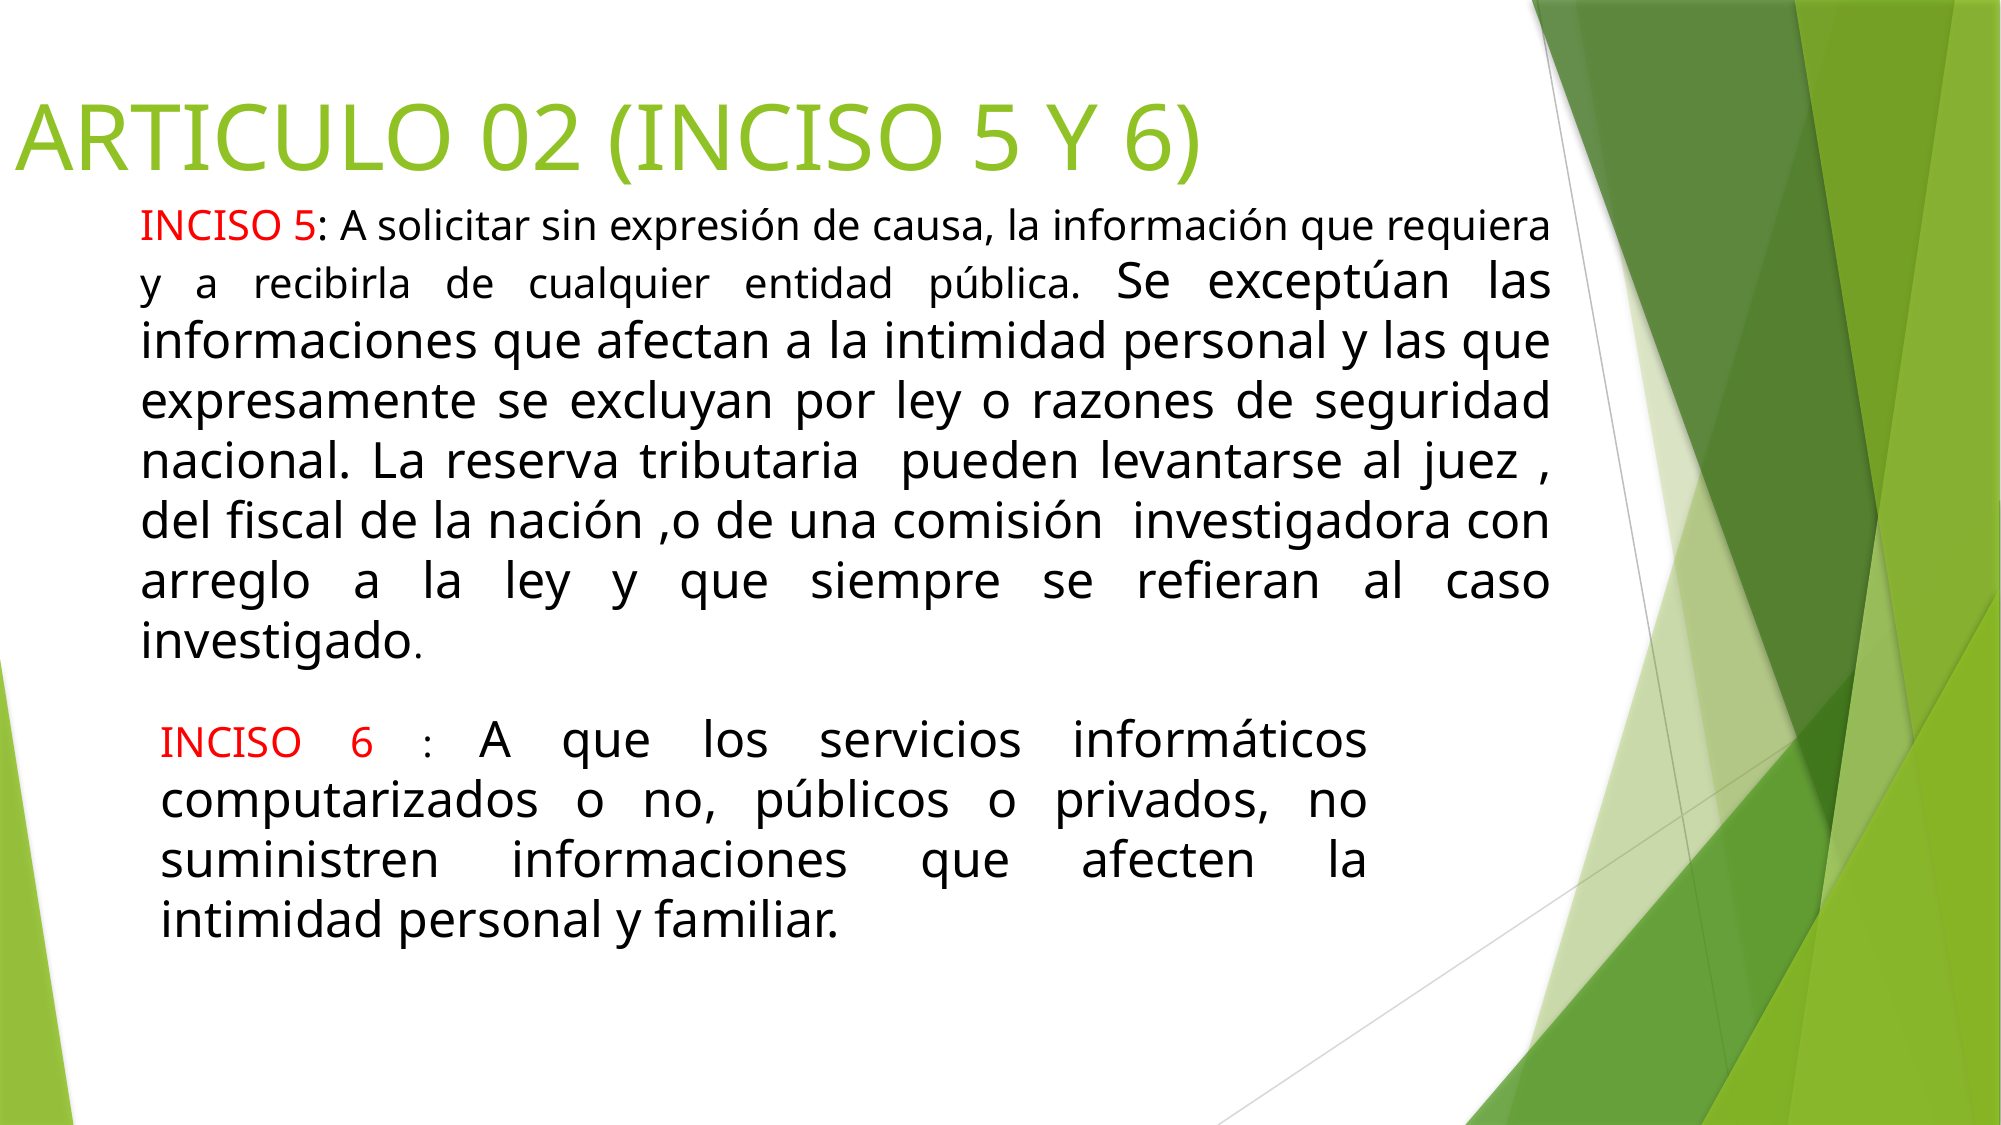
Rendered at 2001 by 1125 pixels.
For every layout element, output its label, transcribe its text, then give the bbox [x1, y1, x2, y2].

text_box INCISO 5: A solicitar sin expresión de causa, la información que requiera y a recibirla de cualquier entidad pública. Se exceptúan las informaciones que afectan a la intimidad personal y las que expresamente se excluyan por ley o razones de seguridad nacional. La reserva tributaria pueden levantarse al juez , del fiscal de la nación ,o de una comisión investigadora con arreglo a la ley y que siempre se refieran al caso investigado. [126, 191, 1568, 677]
title ARTICULO 02 (INCISO 5 Y 6) [0, 71, 1411, 176]
text_box INCISO 6 : A que los servicios informáticos computarizados o no, públicos o privados, no suministren informaciones que afecten la intimidad personal y familiar. [145, 699, 1385, 955]
